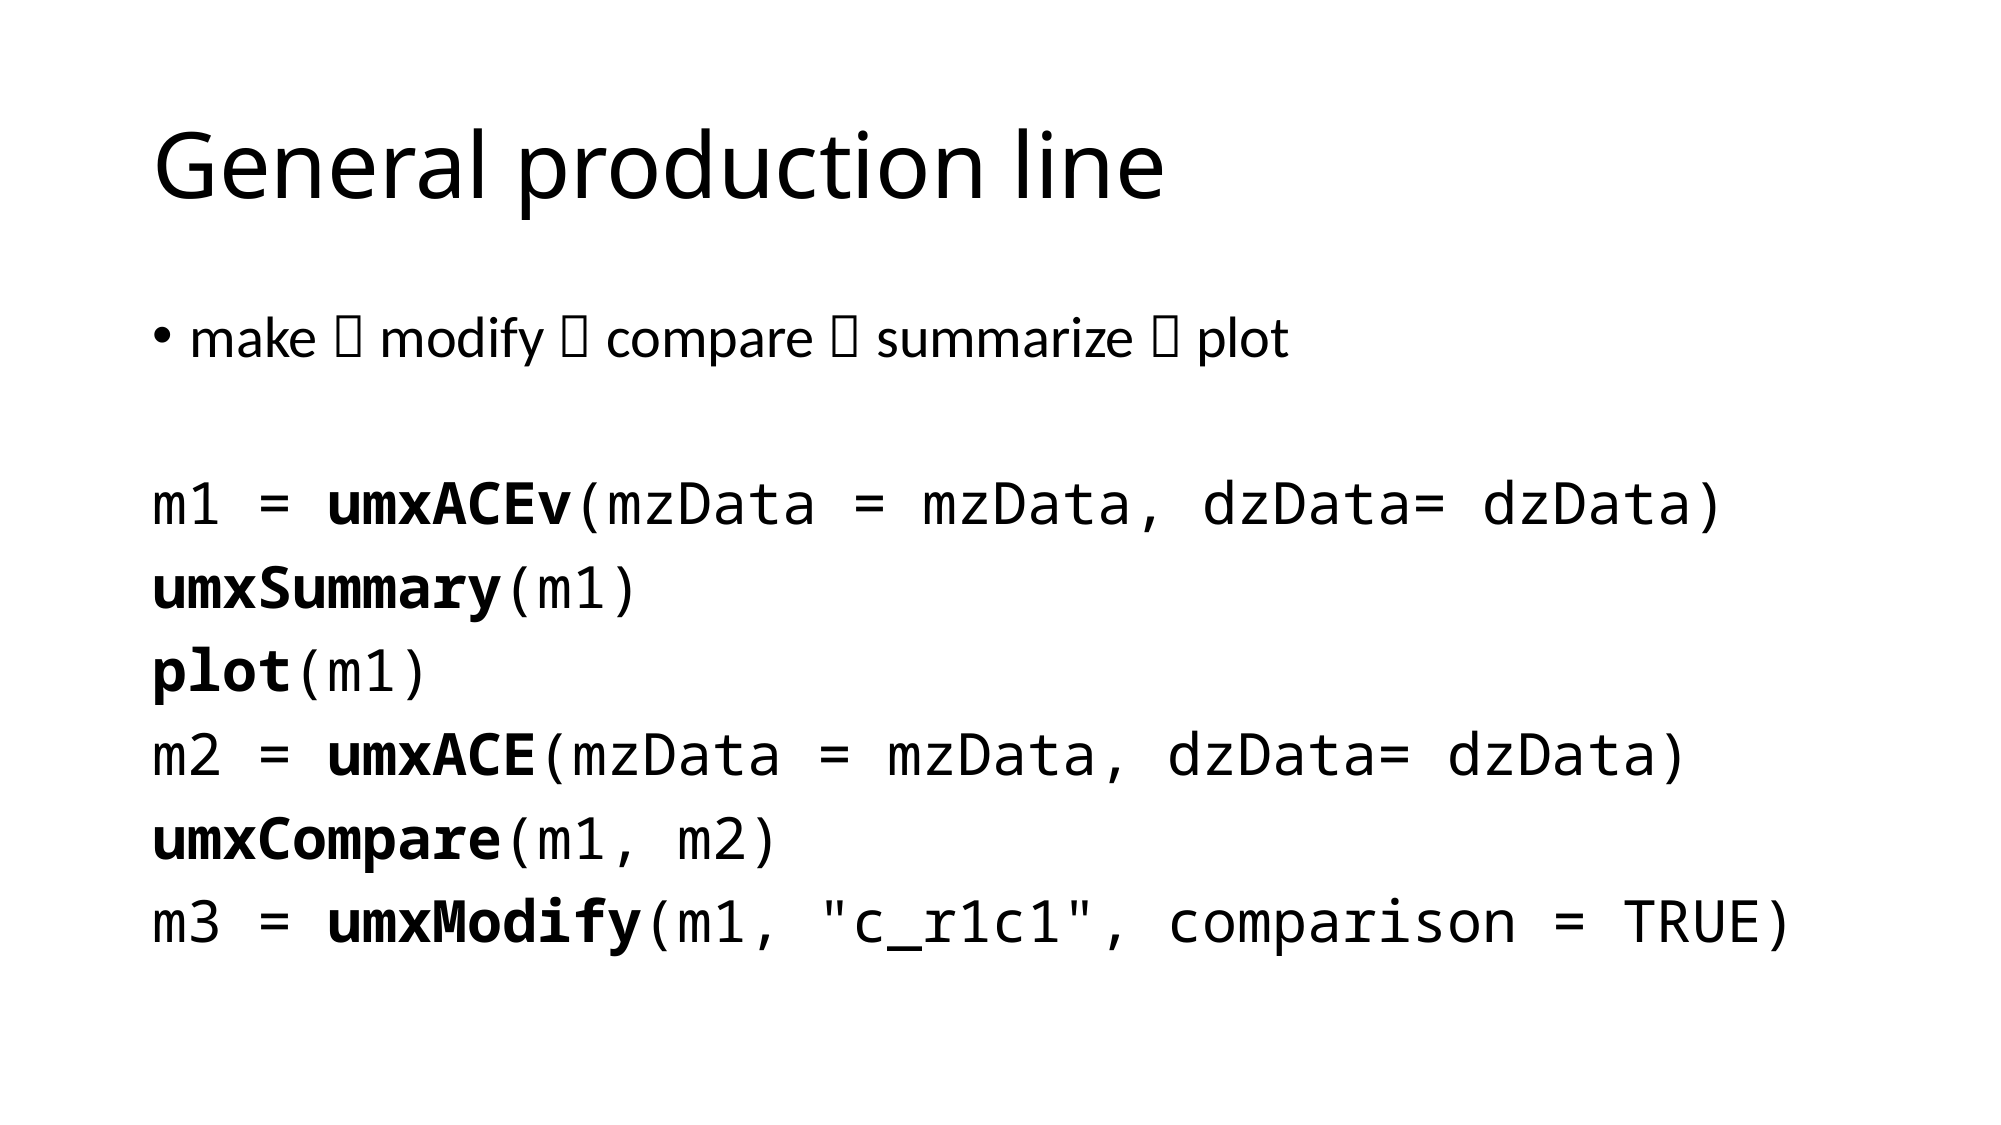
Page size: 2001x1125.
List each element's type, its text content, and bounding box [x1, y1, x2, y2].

list make  modify  compare  summarize  plot m1 = umxACEv(mzData = mzData, dzData= dzData) umxSummary(m1) plot(m1) m2 = umxACE(mzData = mzData, dzData= dzData) umxCompare(m1, m2) m3 = umxModify(m1, "c_r1c1", comparison = TRUE) [137, 299, 1863, 1014]
title General production line [137, 59, 1863, 278]
